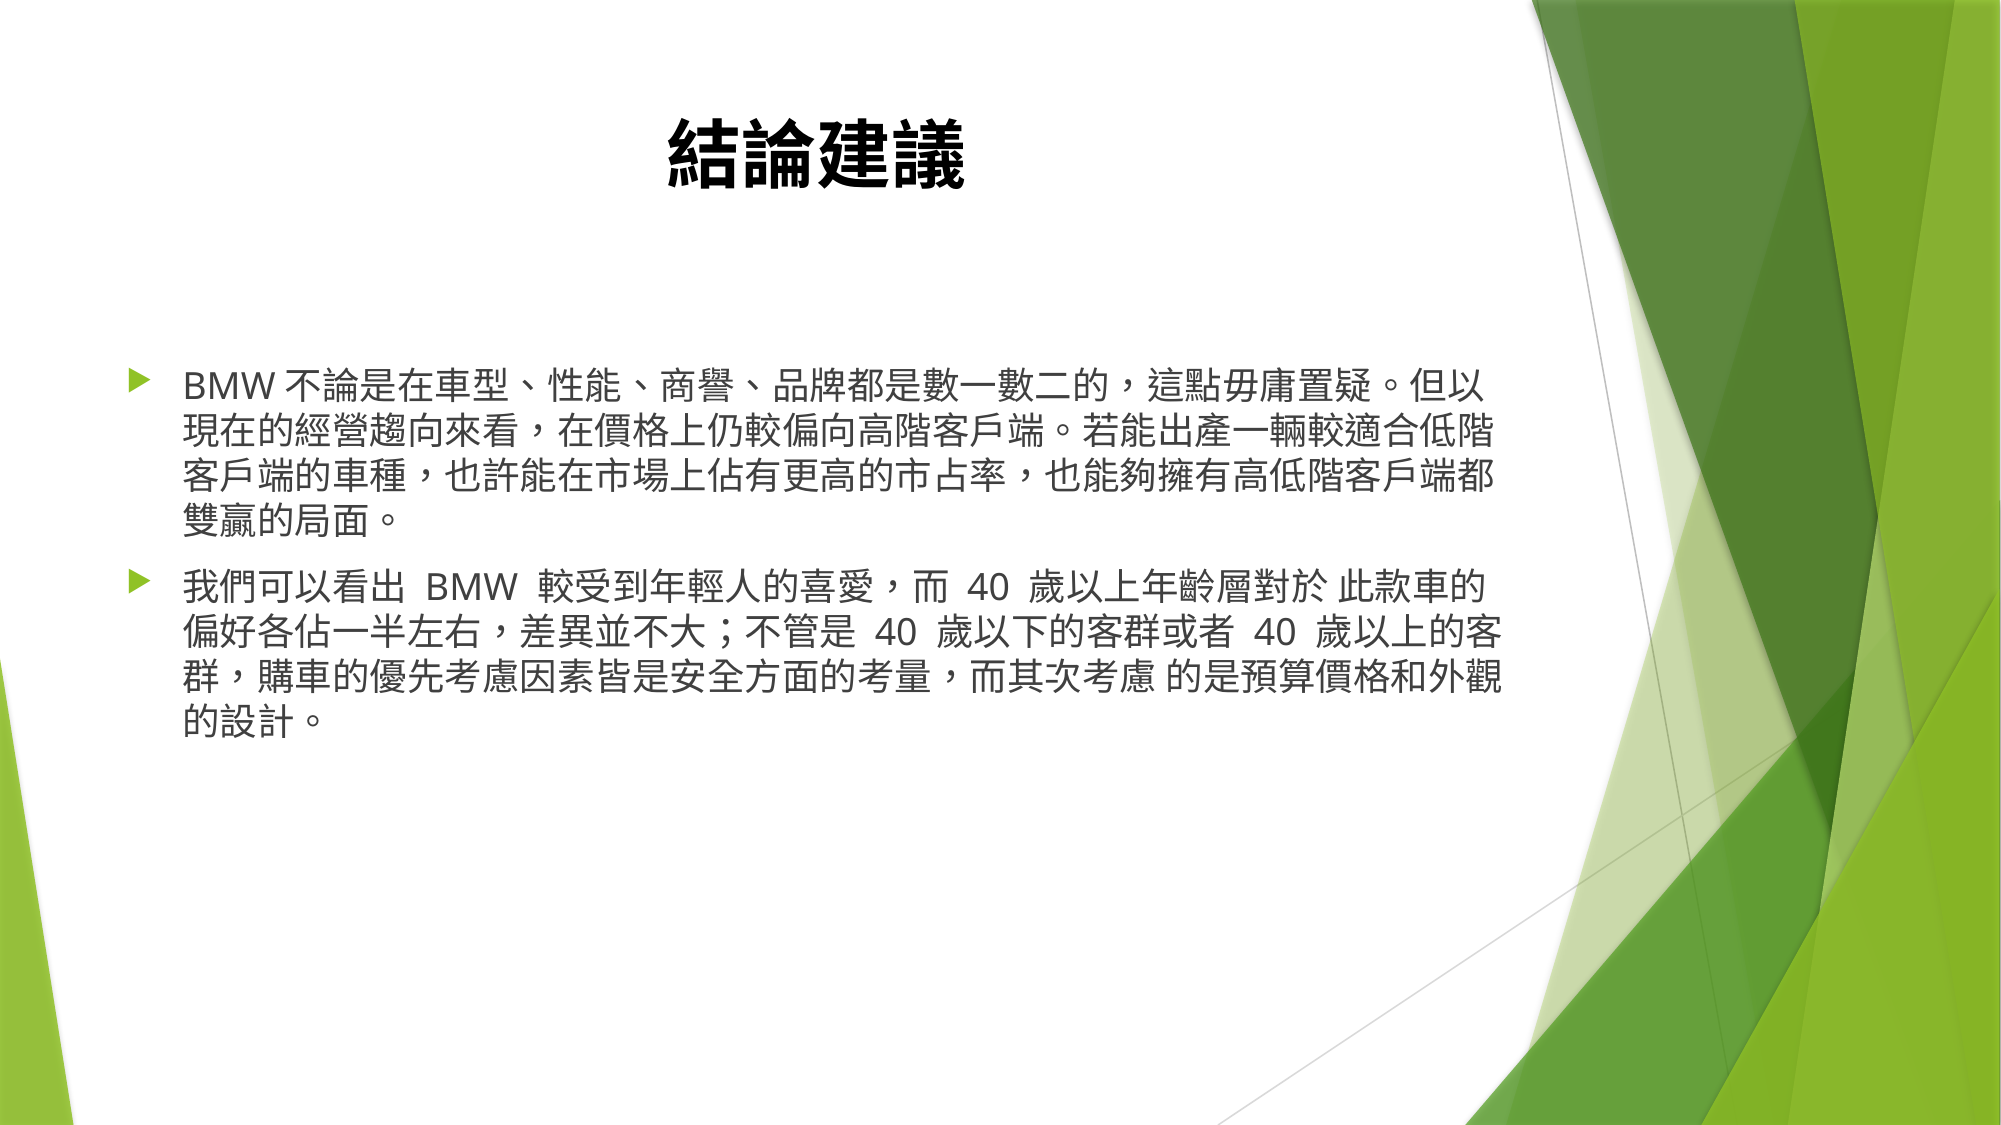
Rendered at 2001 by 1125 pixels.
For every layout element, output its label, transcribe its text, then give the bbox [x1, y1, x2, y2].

list BMW不論是在車型、性能、商譽、品牌都是數一數二的，這點毋庸置疑。但以現在的經營趨向來看，在價格上仍較偏向高階客戶端。若能出產一輛較適合低階客戶端的車種，也許能在市場上佔有更高的市占率，也能夠擁有高低階客戶端都雙贏的局面。 我們可以看出 BMW 較受到年輕人的喜愛，而 40 歲以上年齡層對於 此款車的偏好各佔一半左右，差異並不大；不管是 40 歲以下的客群或者 40 歲以上的客群，購車的優先考慮因素皆是安全方面的考量，而其次考慮 的是預算價格和外觀的設計。 [111, 354, 1522, 992]
title 結論建議 [111, 99, 1522, 317]
